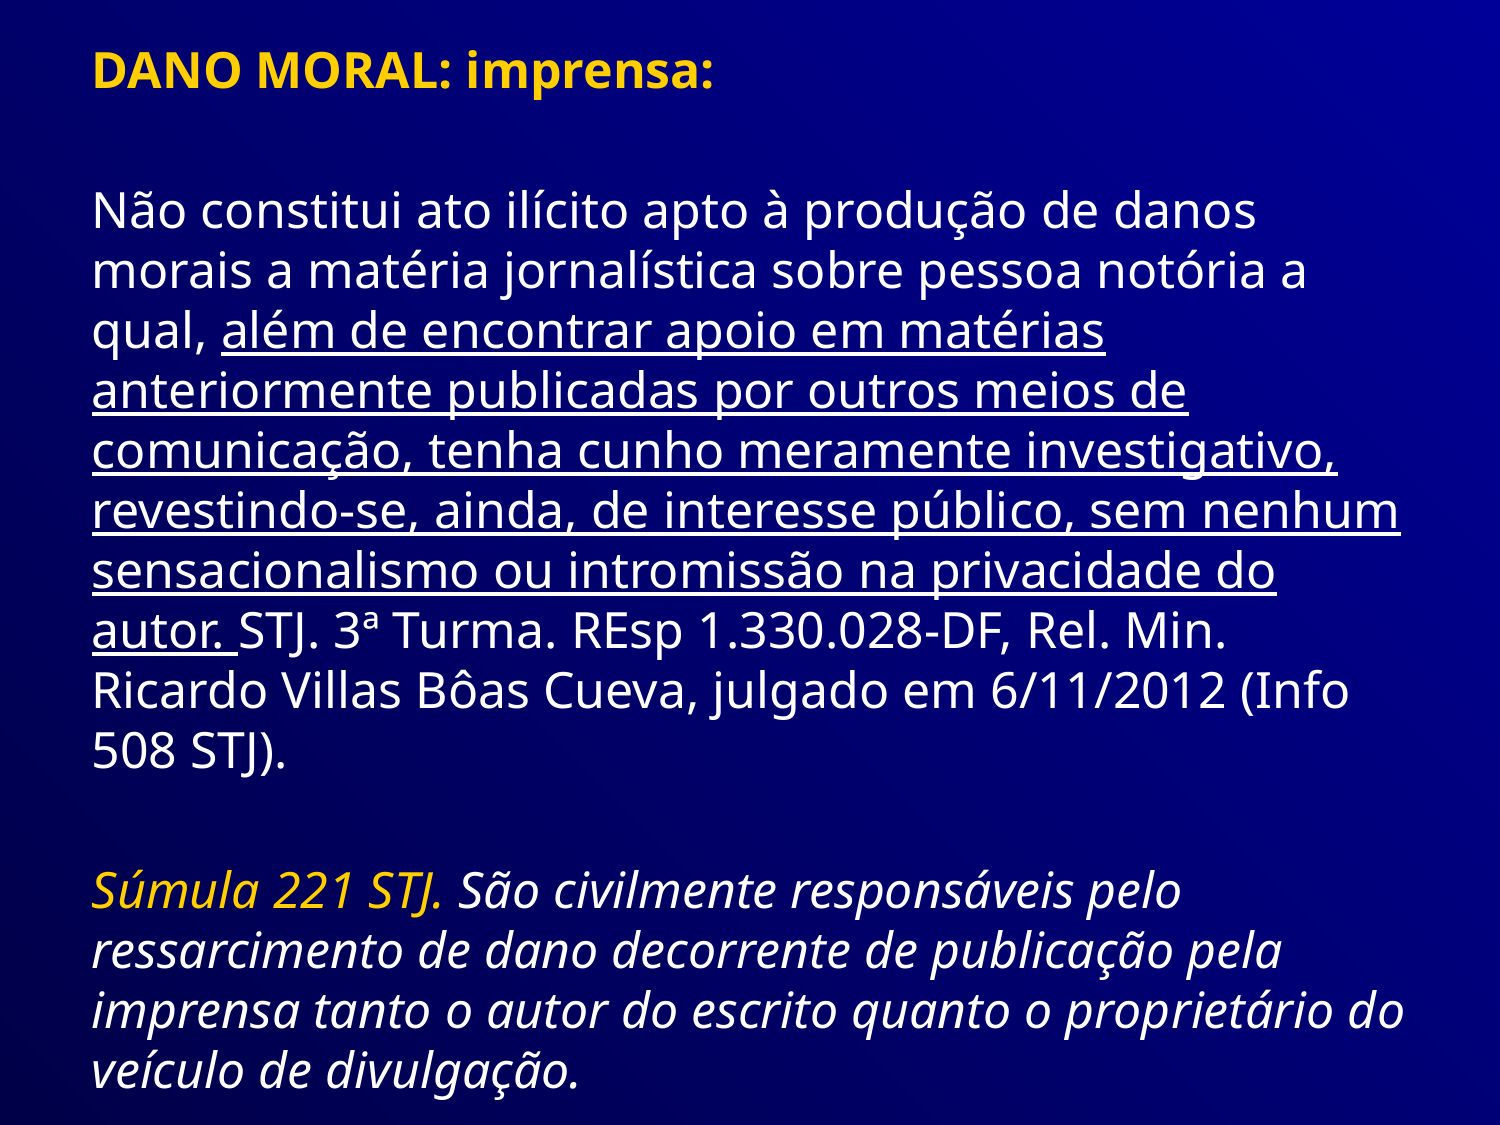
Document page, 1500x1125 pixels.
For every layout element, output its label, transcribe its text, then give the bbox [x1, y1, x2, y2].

list DANO MORAL: imprensa: Não constitui ato ilícito apto à produção de danos morais a matéria jornalística sobre pessoa notória a qual, além de encontrar apoio em matérias anteriormente publicadas por outros meios de comunicação, tenha cunho meramente investigativo, revestindo-se, ainda, de interesse público, sem nenhum sensacionalismo ou intromissão na privacidade do autor. STJ. 3ª Turma. REsp 1.330.028-DF, Rel. Min. Ricardo Villas Bôas Cueva, julgado em 6/11/2012 (Info 508 STJ). Súmula 221 STJ. São civilmente responsáveis pelo ressarcimento de dano decorrente de publicação pela imprensa tanto o autor do escrito quanto o proprietário do veículo de divulgação. [76, 30, 1424, 1054]
